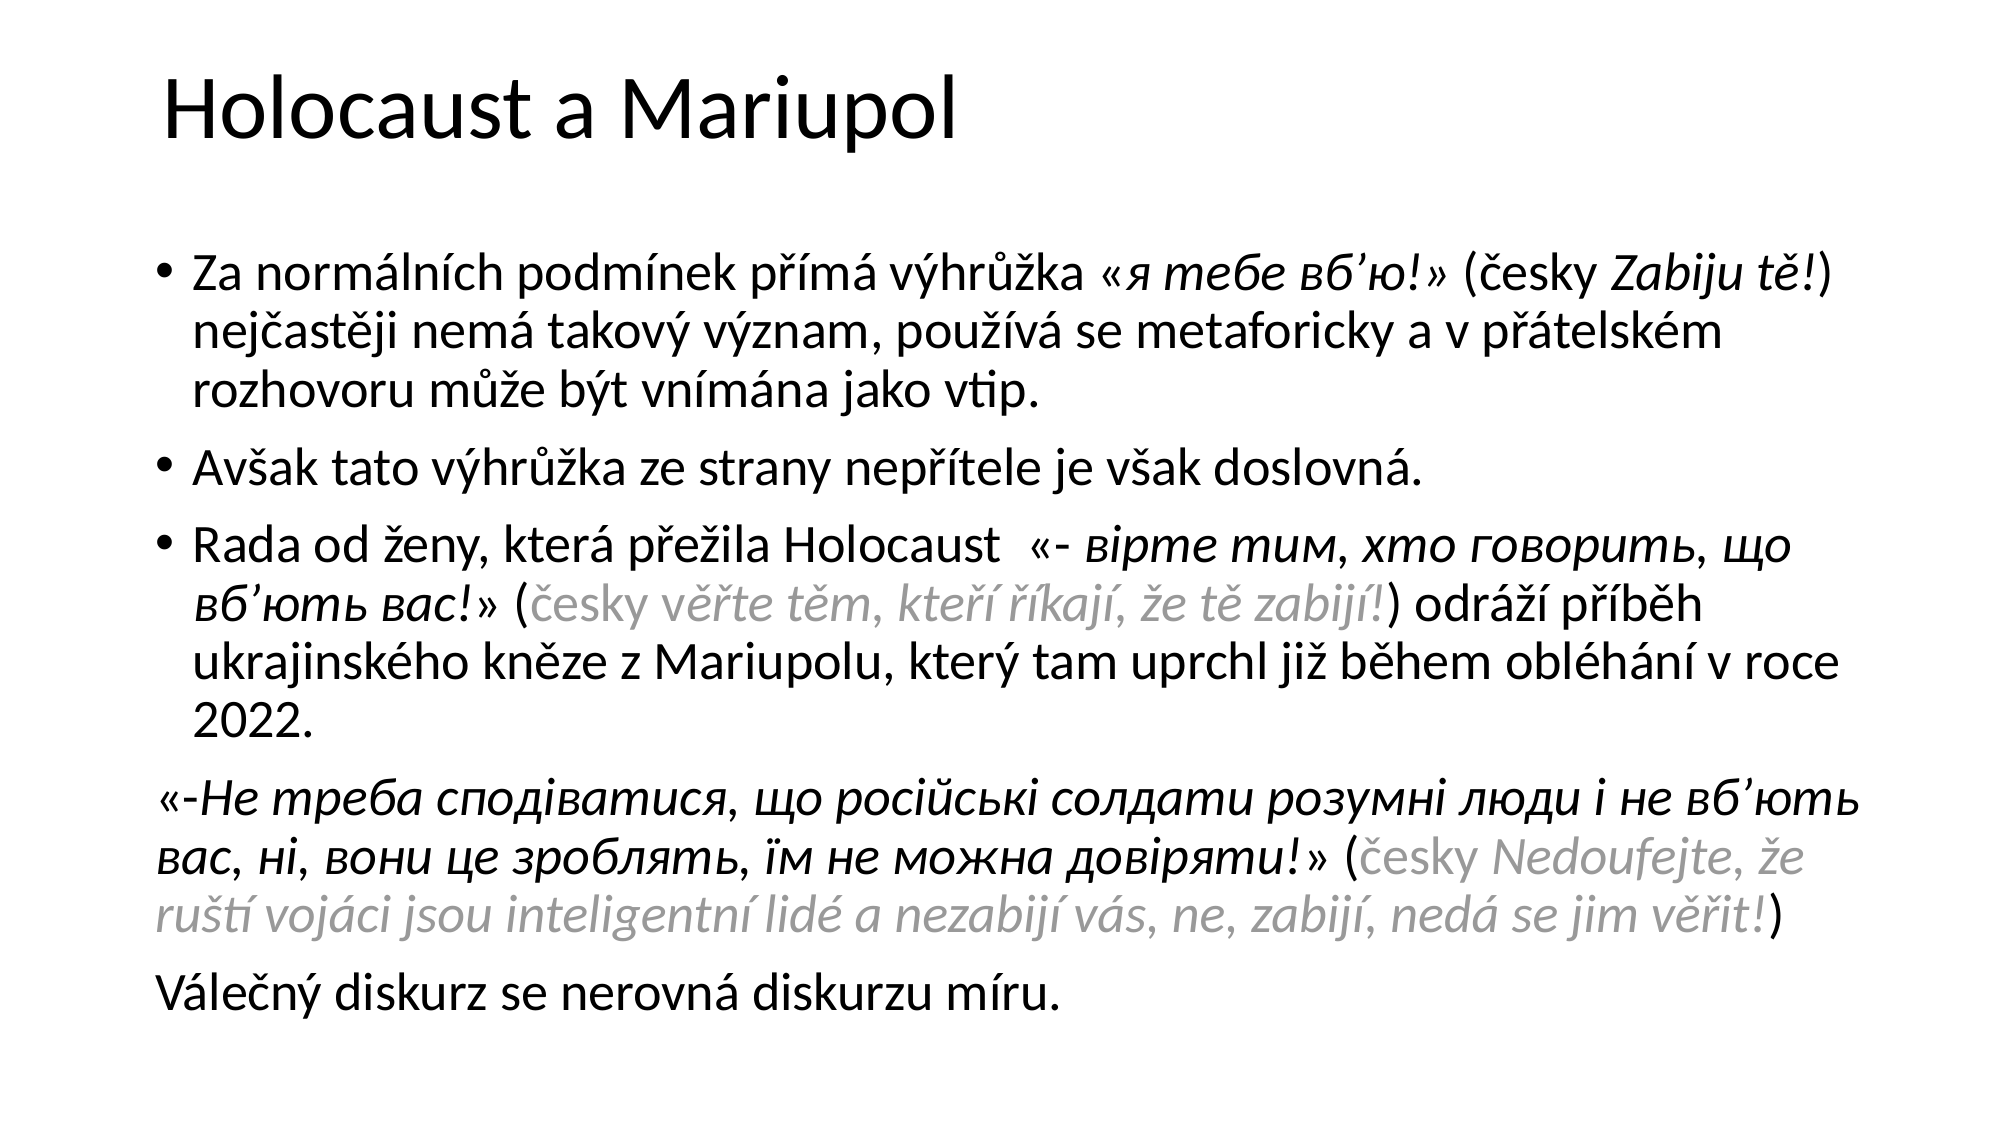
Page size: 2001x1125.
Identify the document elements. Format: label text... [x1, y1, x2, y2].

title Holocaust a Mariupol [147, 0, 1873, 218]
list Za normálních podmínek přímá výhrůžka «я тебе вб’ю!» (česky Zabiju tě!) nejčastěji nemá takový význam, používá se metaforicky a v přátelském rozhovoru může být vnímána jako vtip. Avšak tato výhrůžka ze strany nepřítele je však doslovná. Rada od ženy, která přežila Holocaust «- вірте тим, хто говорить, що вб’ють вас!» (česky věřte těm, kteří říkají, že tě zabijí!) odráží příběh ukrajinského kněze z Mariupolu, který tam uprchl již během obléhání v roce 2022. «-Не треба сподіватися, що російські солдати розумні люди і не вб’ють вас, ні, вони це зроблять, їм не можна довіряти!» (česky Nedoufejte, že ruští vojáci jsou inteligentní lidé a nezabijí vás, ne, zabijí, nedá se jim věřit!) Válečný diskurz se nerovná diskurzu míru. [140, 236, 1900, 1055]
